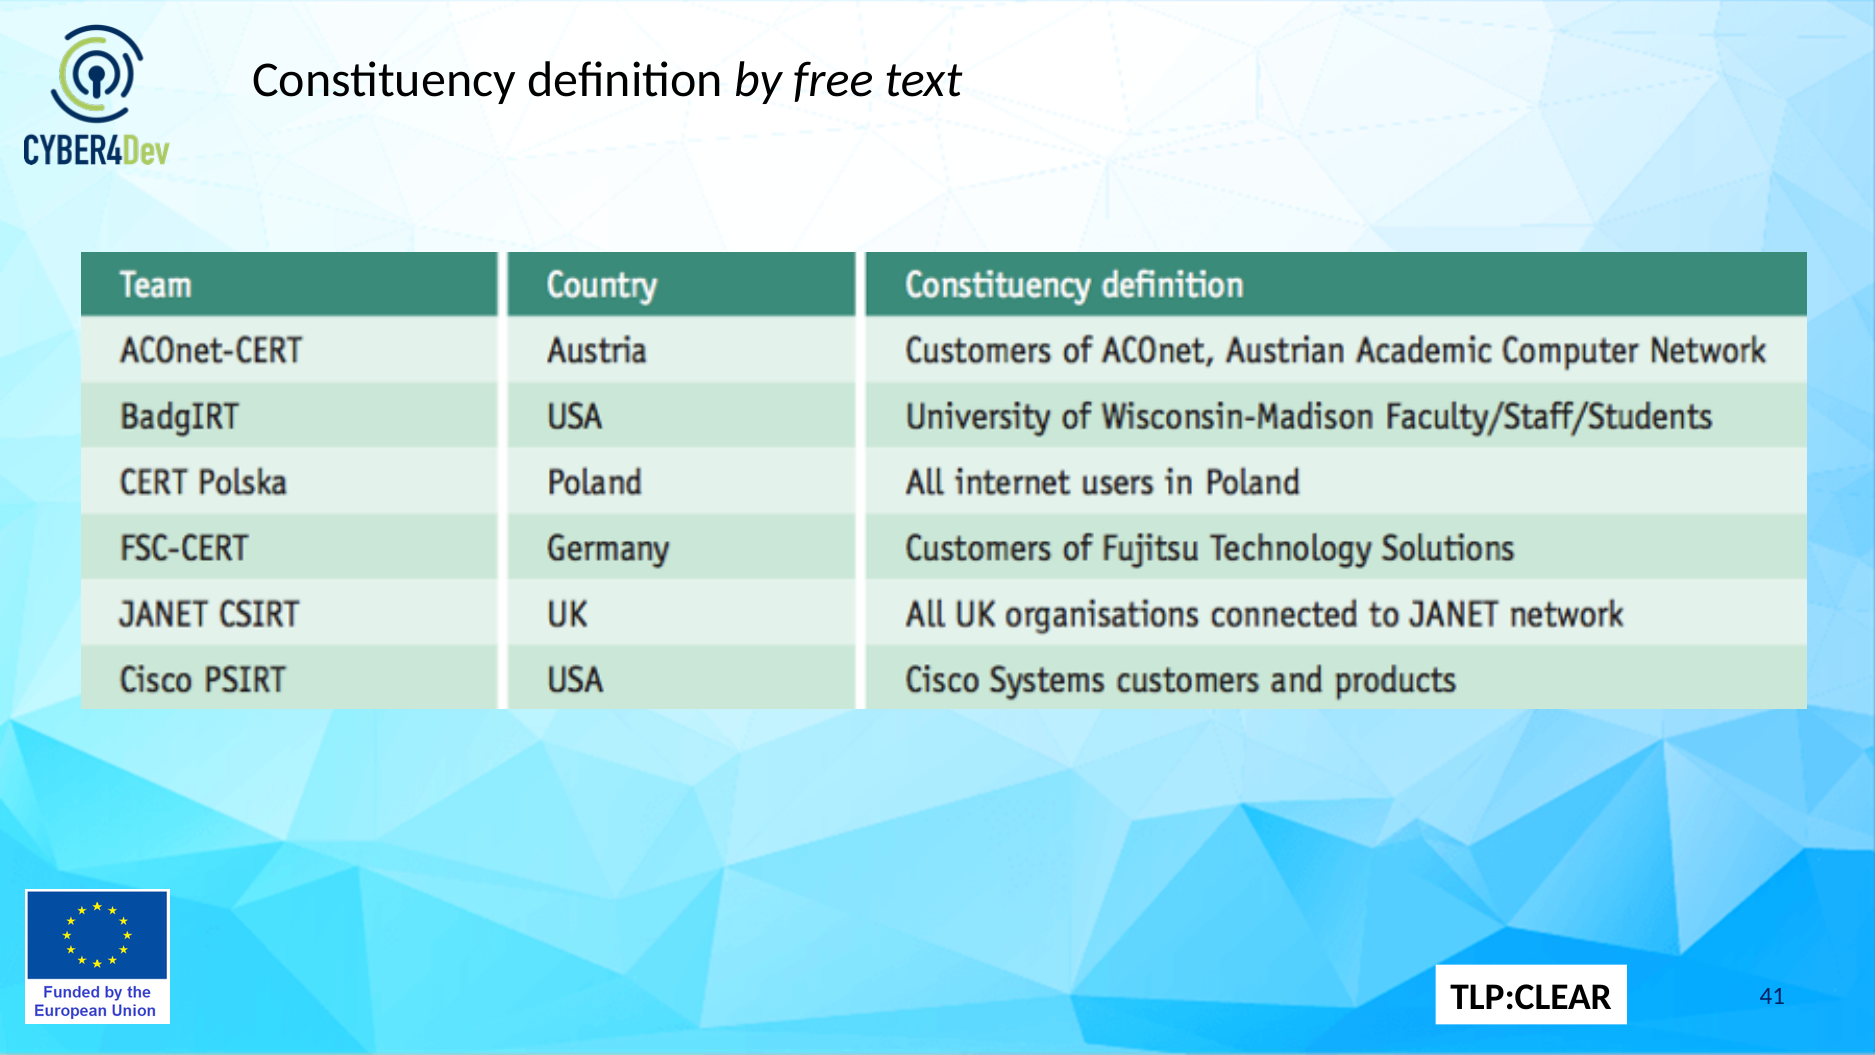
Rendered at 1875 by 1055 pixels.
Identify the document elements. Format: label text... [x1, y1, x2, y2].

slide_number 41 [1674, 964, 1800, 1025]
picture [0, 0, 1875, 1055]
text_box Constituency definition by free text [237, 39, 1800, 145]
